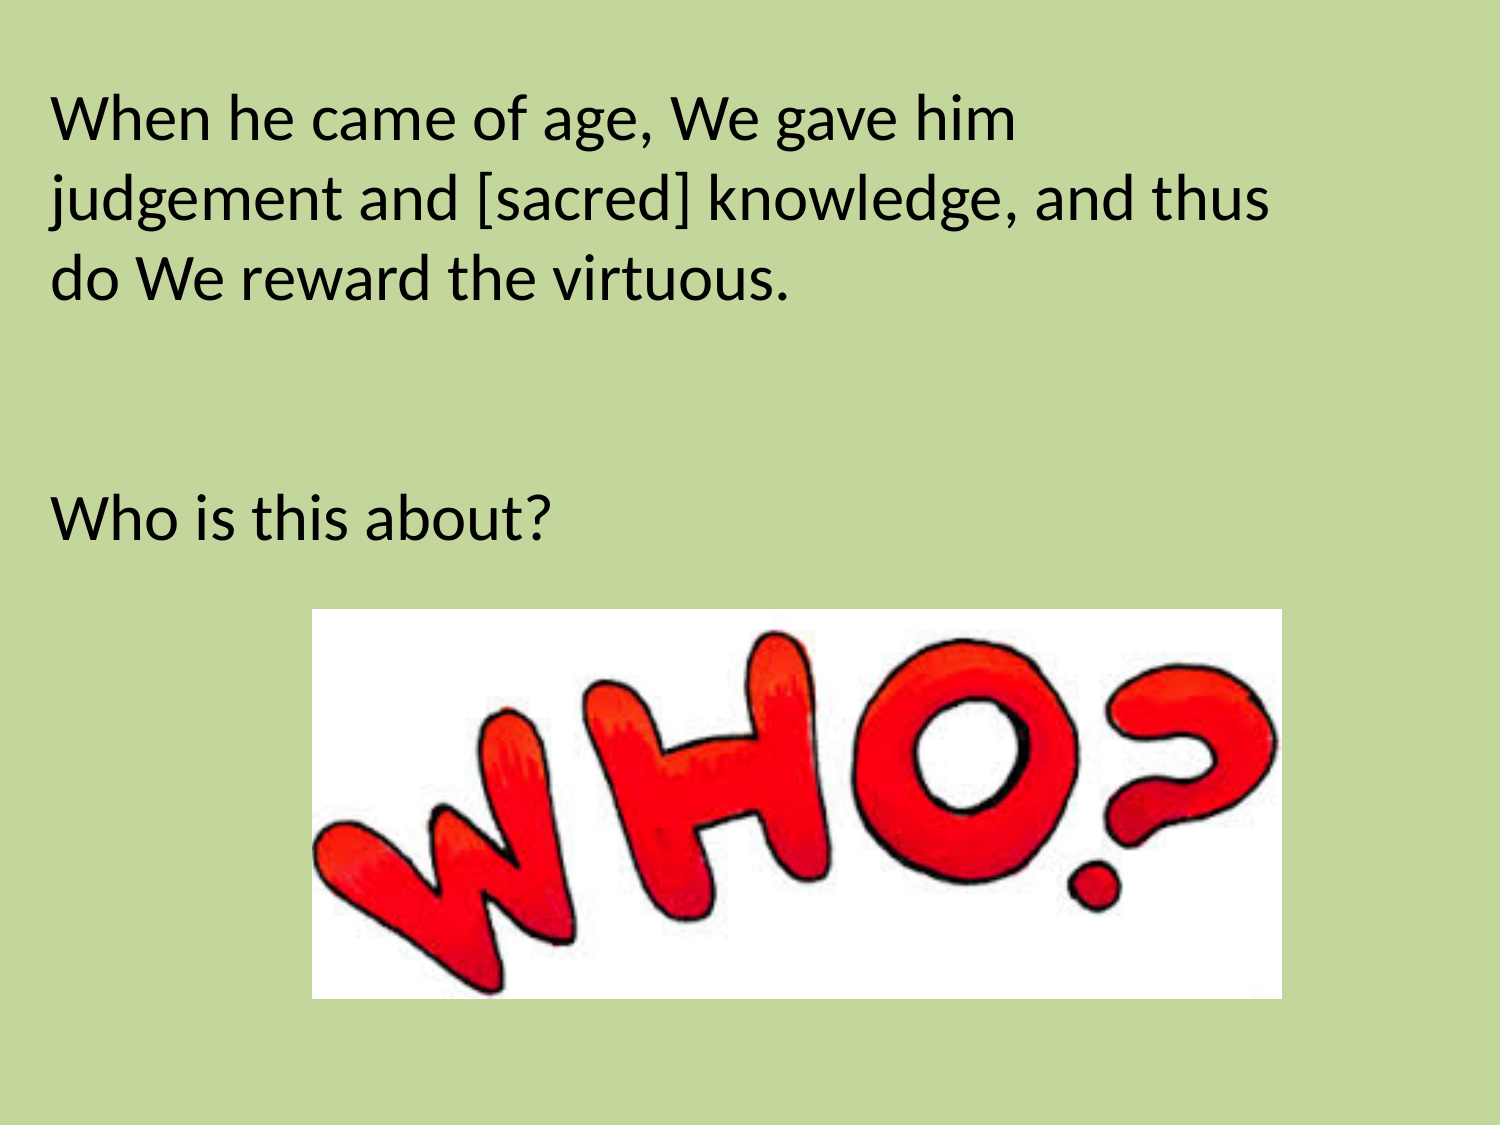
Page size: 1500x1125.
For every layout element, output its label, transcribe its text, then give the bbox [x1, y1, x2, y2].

picture [312, 609, 1282, 999]
text_box When he came of age, We gave him judgement and [sacred] knowledge, and thus do We reward the virtuous. Who is this about? [35, 66, 1335, 561]
